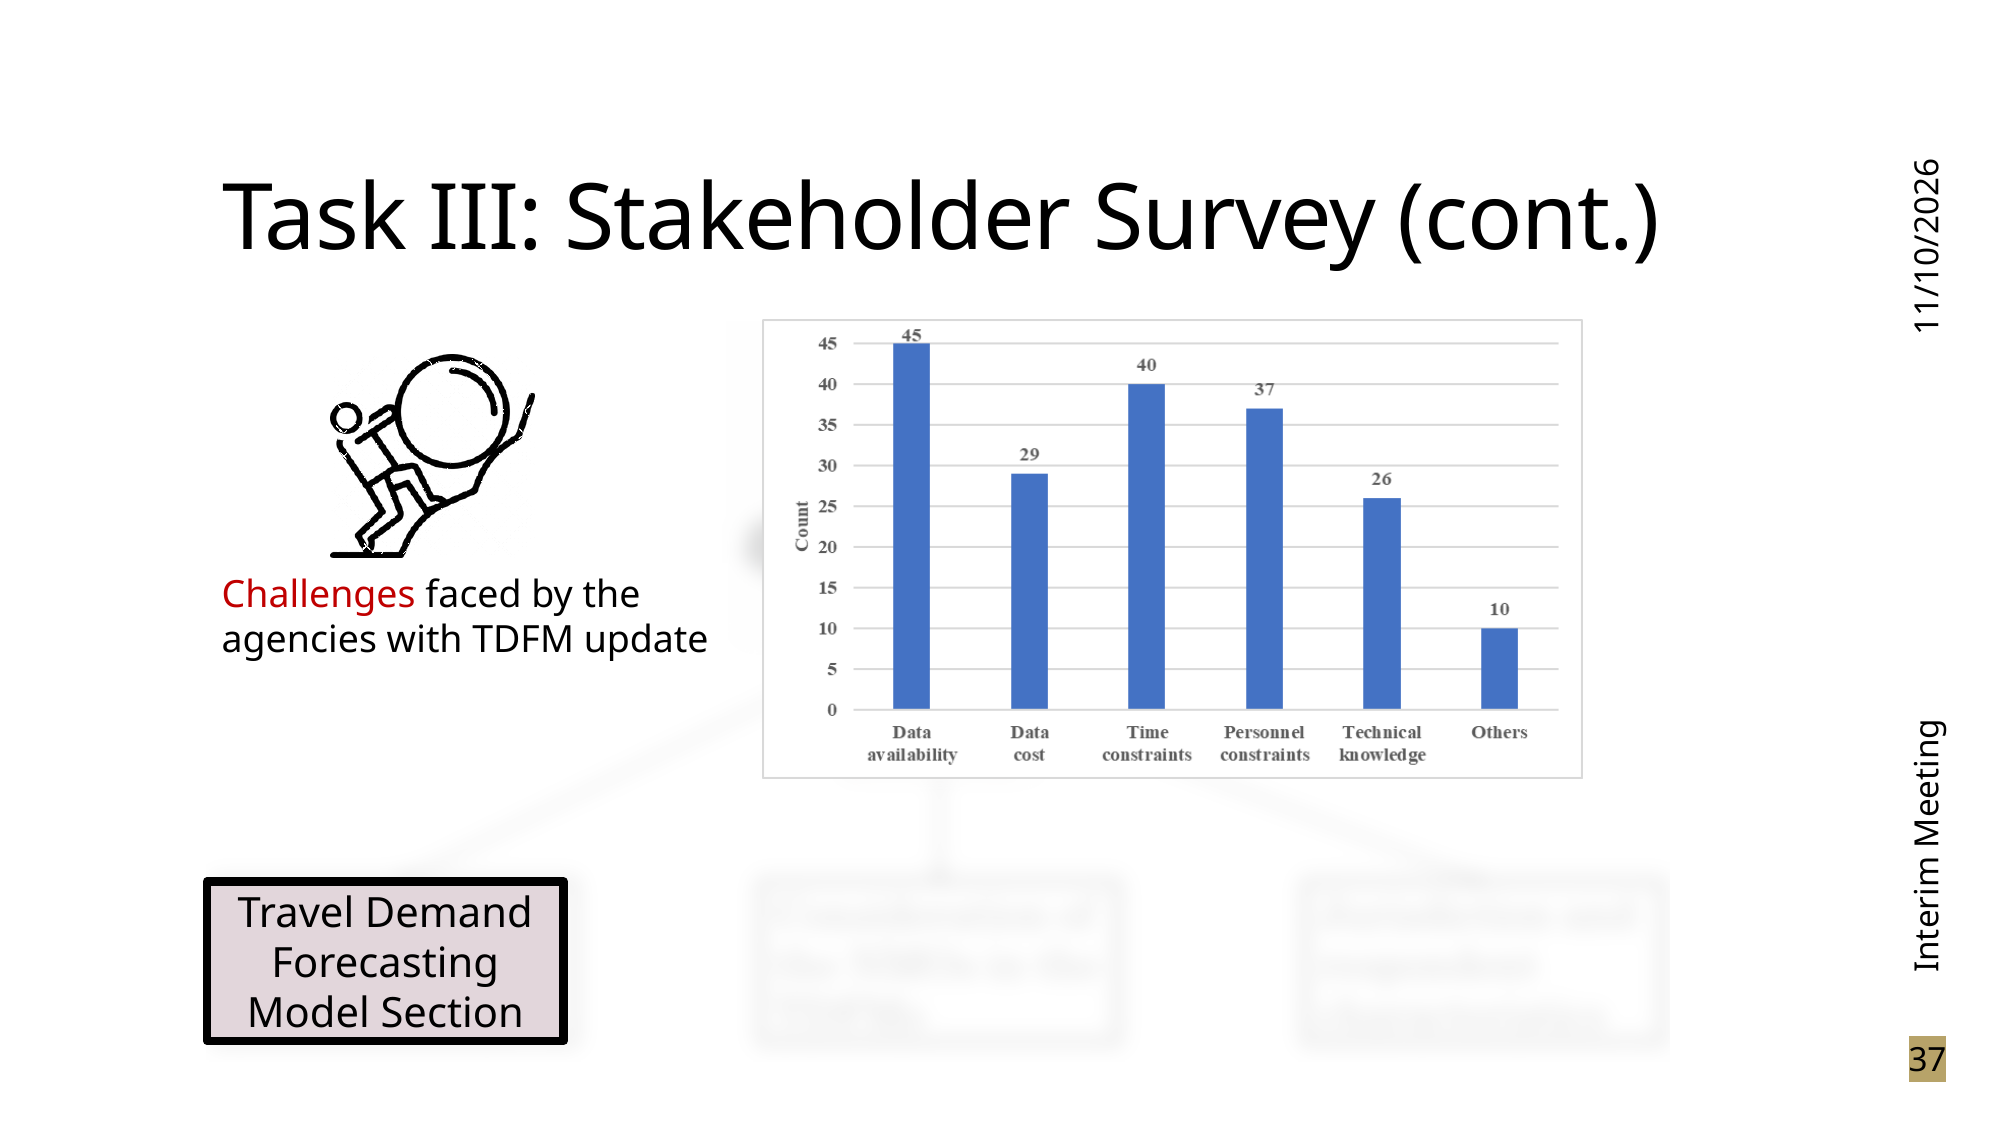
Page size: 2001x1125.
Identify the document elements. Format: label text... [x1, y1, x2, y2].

title Task III: Stakeholder Survey (cont.) [206, 60, 1797, 278]
picture [206, 319, 1670, 1063]
slide_number 37 [1852, 1012, 2000, 1110]
footer Interim Meeting [1897, 400, 1958, 988]
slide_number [1897, 37, 1958, 351]
